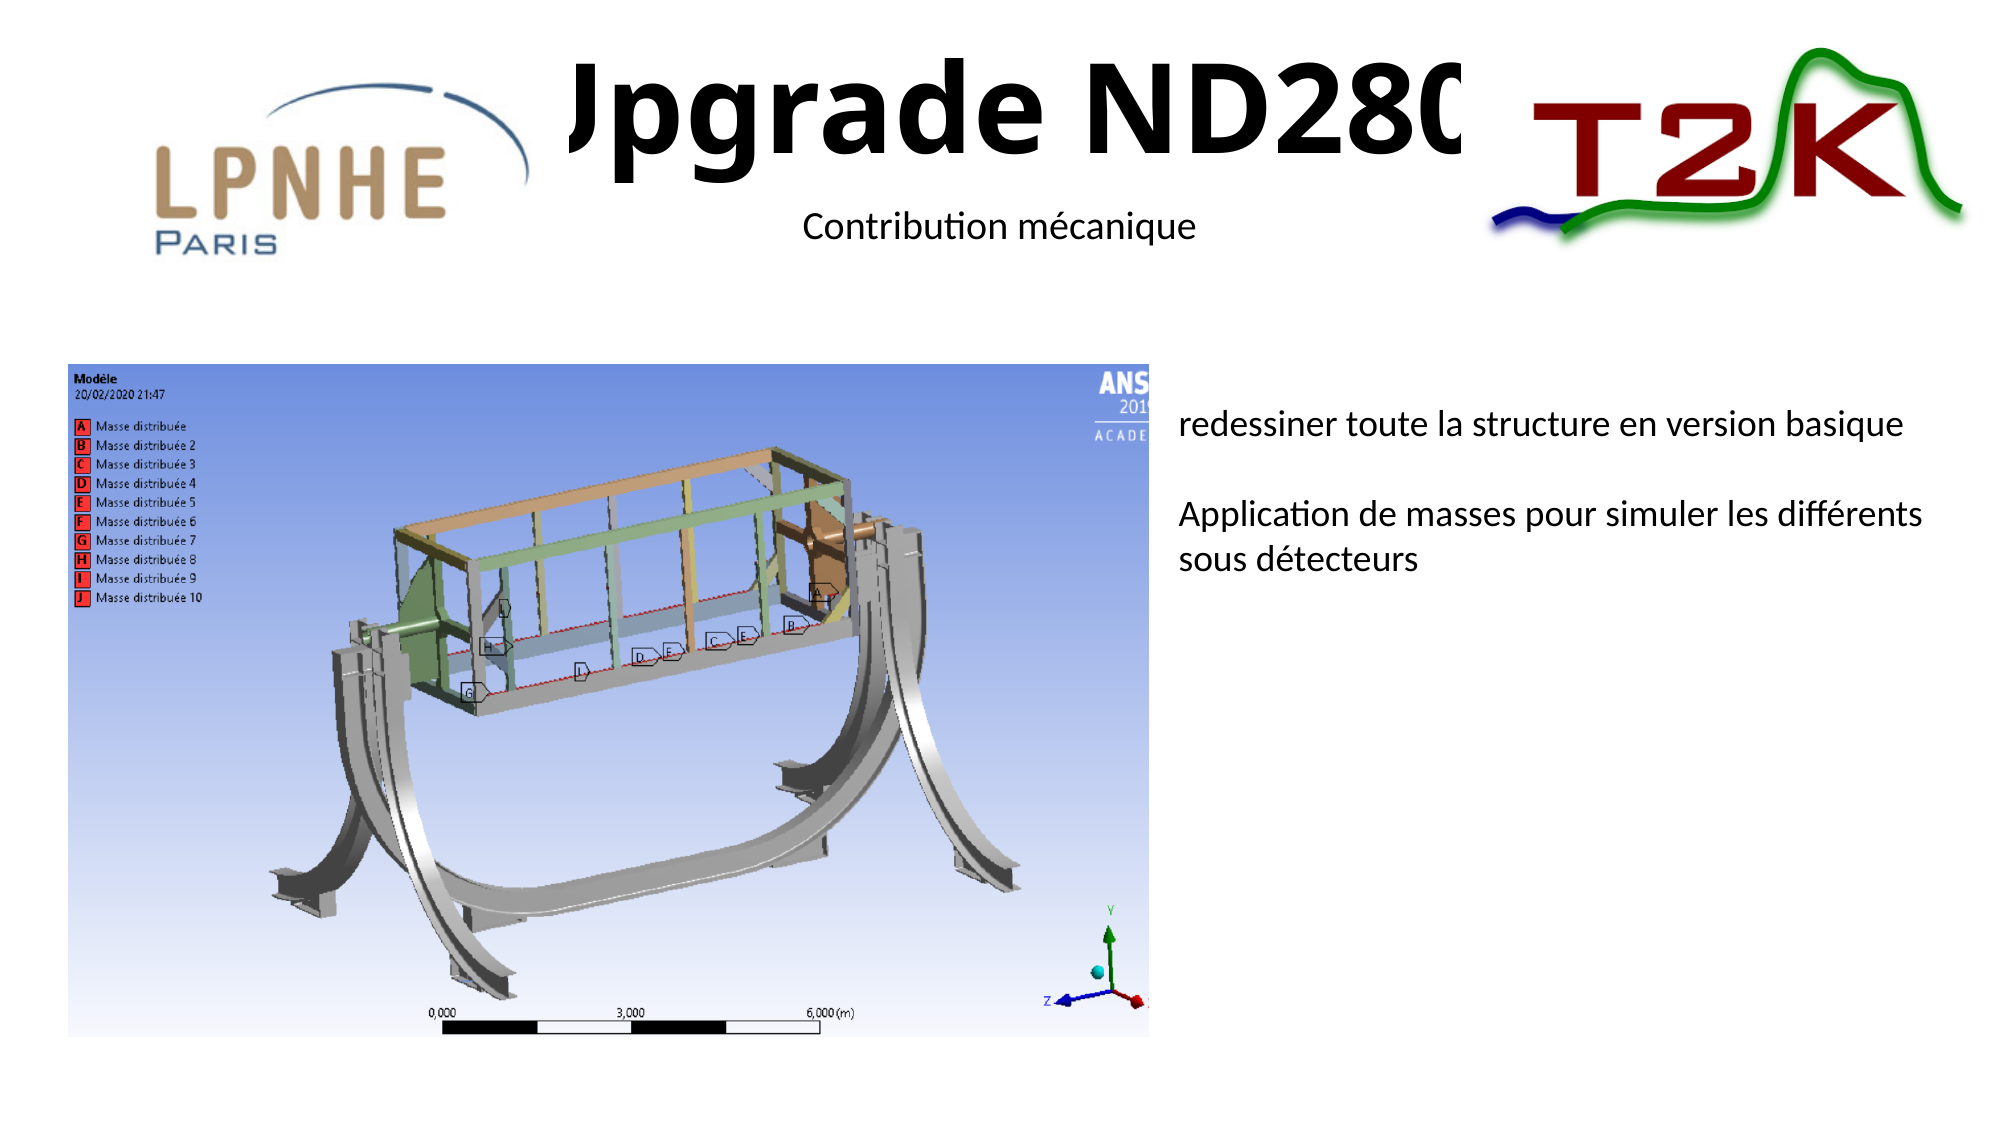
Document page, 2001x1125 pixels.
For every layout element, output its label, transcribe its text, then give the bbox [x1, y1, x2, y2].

picture [67, 364, 1149, 1037]
picture [116, 43, 569, 295]
title Upgrade ND280 [249, 37, 1461, 188]
text_box redessiner toute la structure en version basique Application de masses pour simuler les différents sous détecteurs [1163, 391, 1966, 586]
picture [1461, 7, 1986, 280]
subtitle Contribution mécanique [569, 197, 1461, 257]
